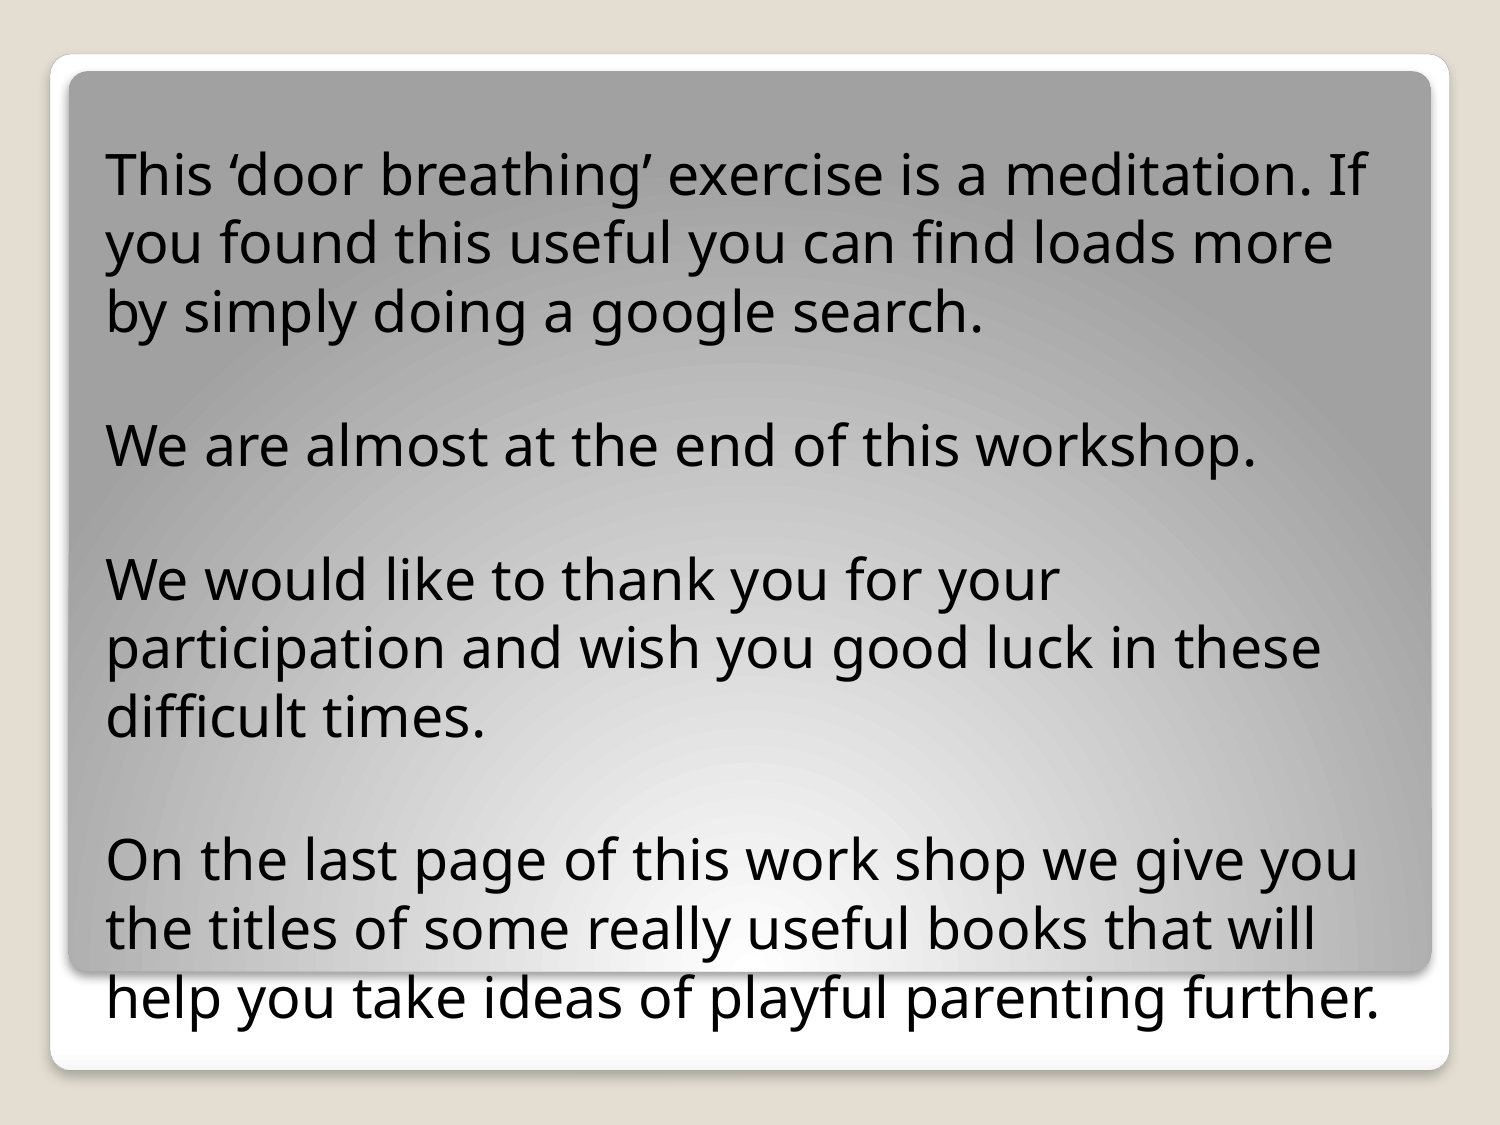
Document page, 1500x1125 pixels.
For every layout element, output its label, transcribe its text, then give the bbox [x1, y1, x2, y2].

list This ‘door breathing’ exercise is a meditation. If you found this useful you can find loads more by simply doing a google search. We are almost at the end of this workshop. We would like to thank you for your participation and wish you good luck in these difficult times. On the last page of this work shop we give you the titles of some really useful books that will help you take ideas of playful parenting further. [75, 30, 1425, 1125]
